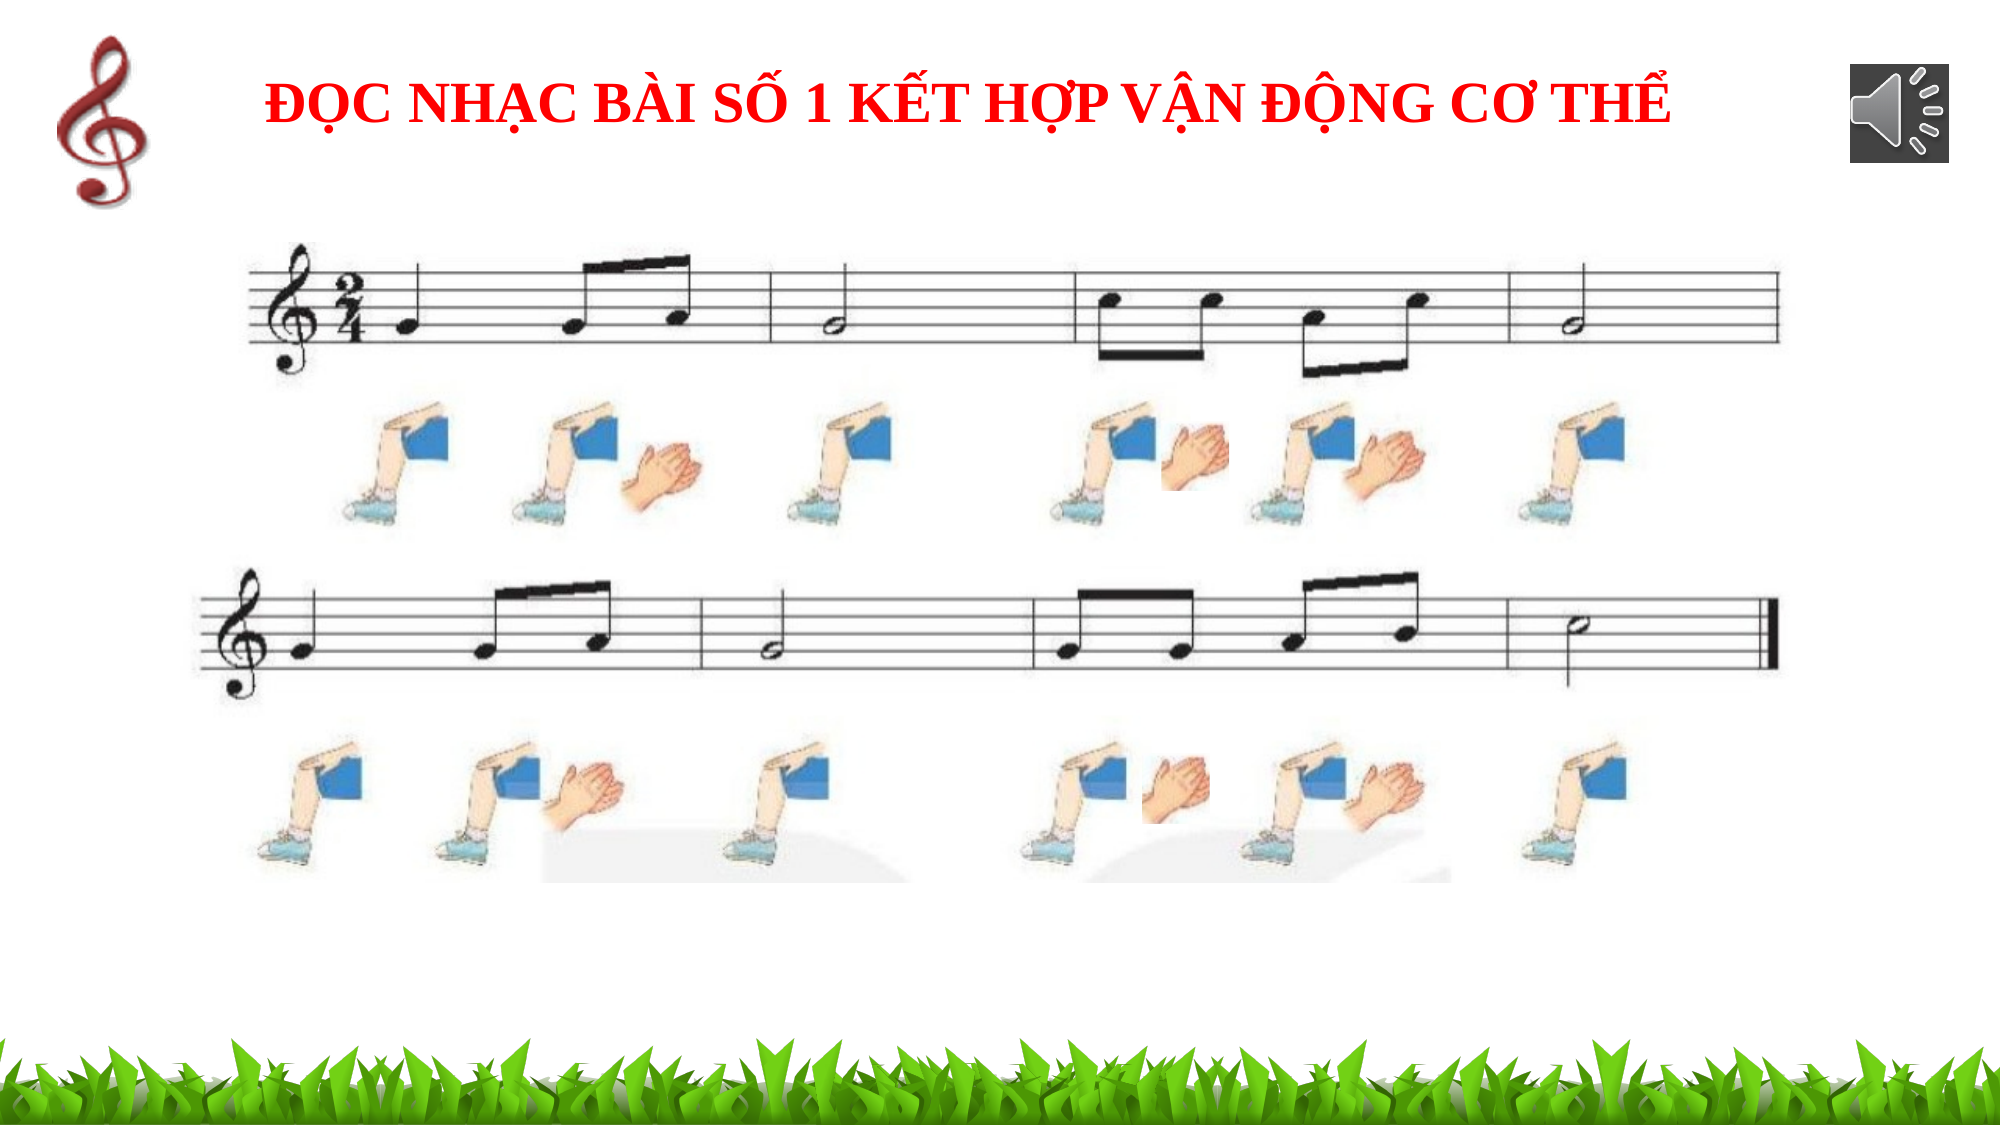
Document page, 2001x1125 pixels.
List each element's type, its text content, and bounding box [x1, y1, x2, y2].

picture [1849, 63, 1950, 164]
picture [57, 34, 151, 210]
picture [13, 242, 1986, 883]
text_box ĐỌC NHẠC BÀI SỐ 1 KẾT HỢP VẬN ĐỘNG CƠ THỂ [249, 56, 1750, 142]
picture [0, 1038, 2000, 1125]
